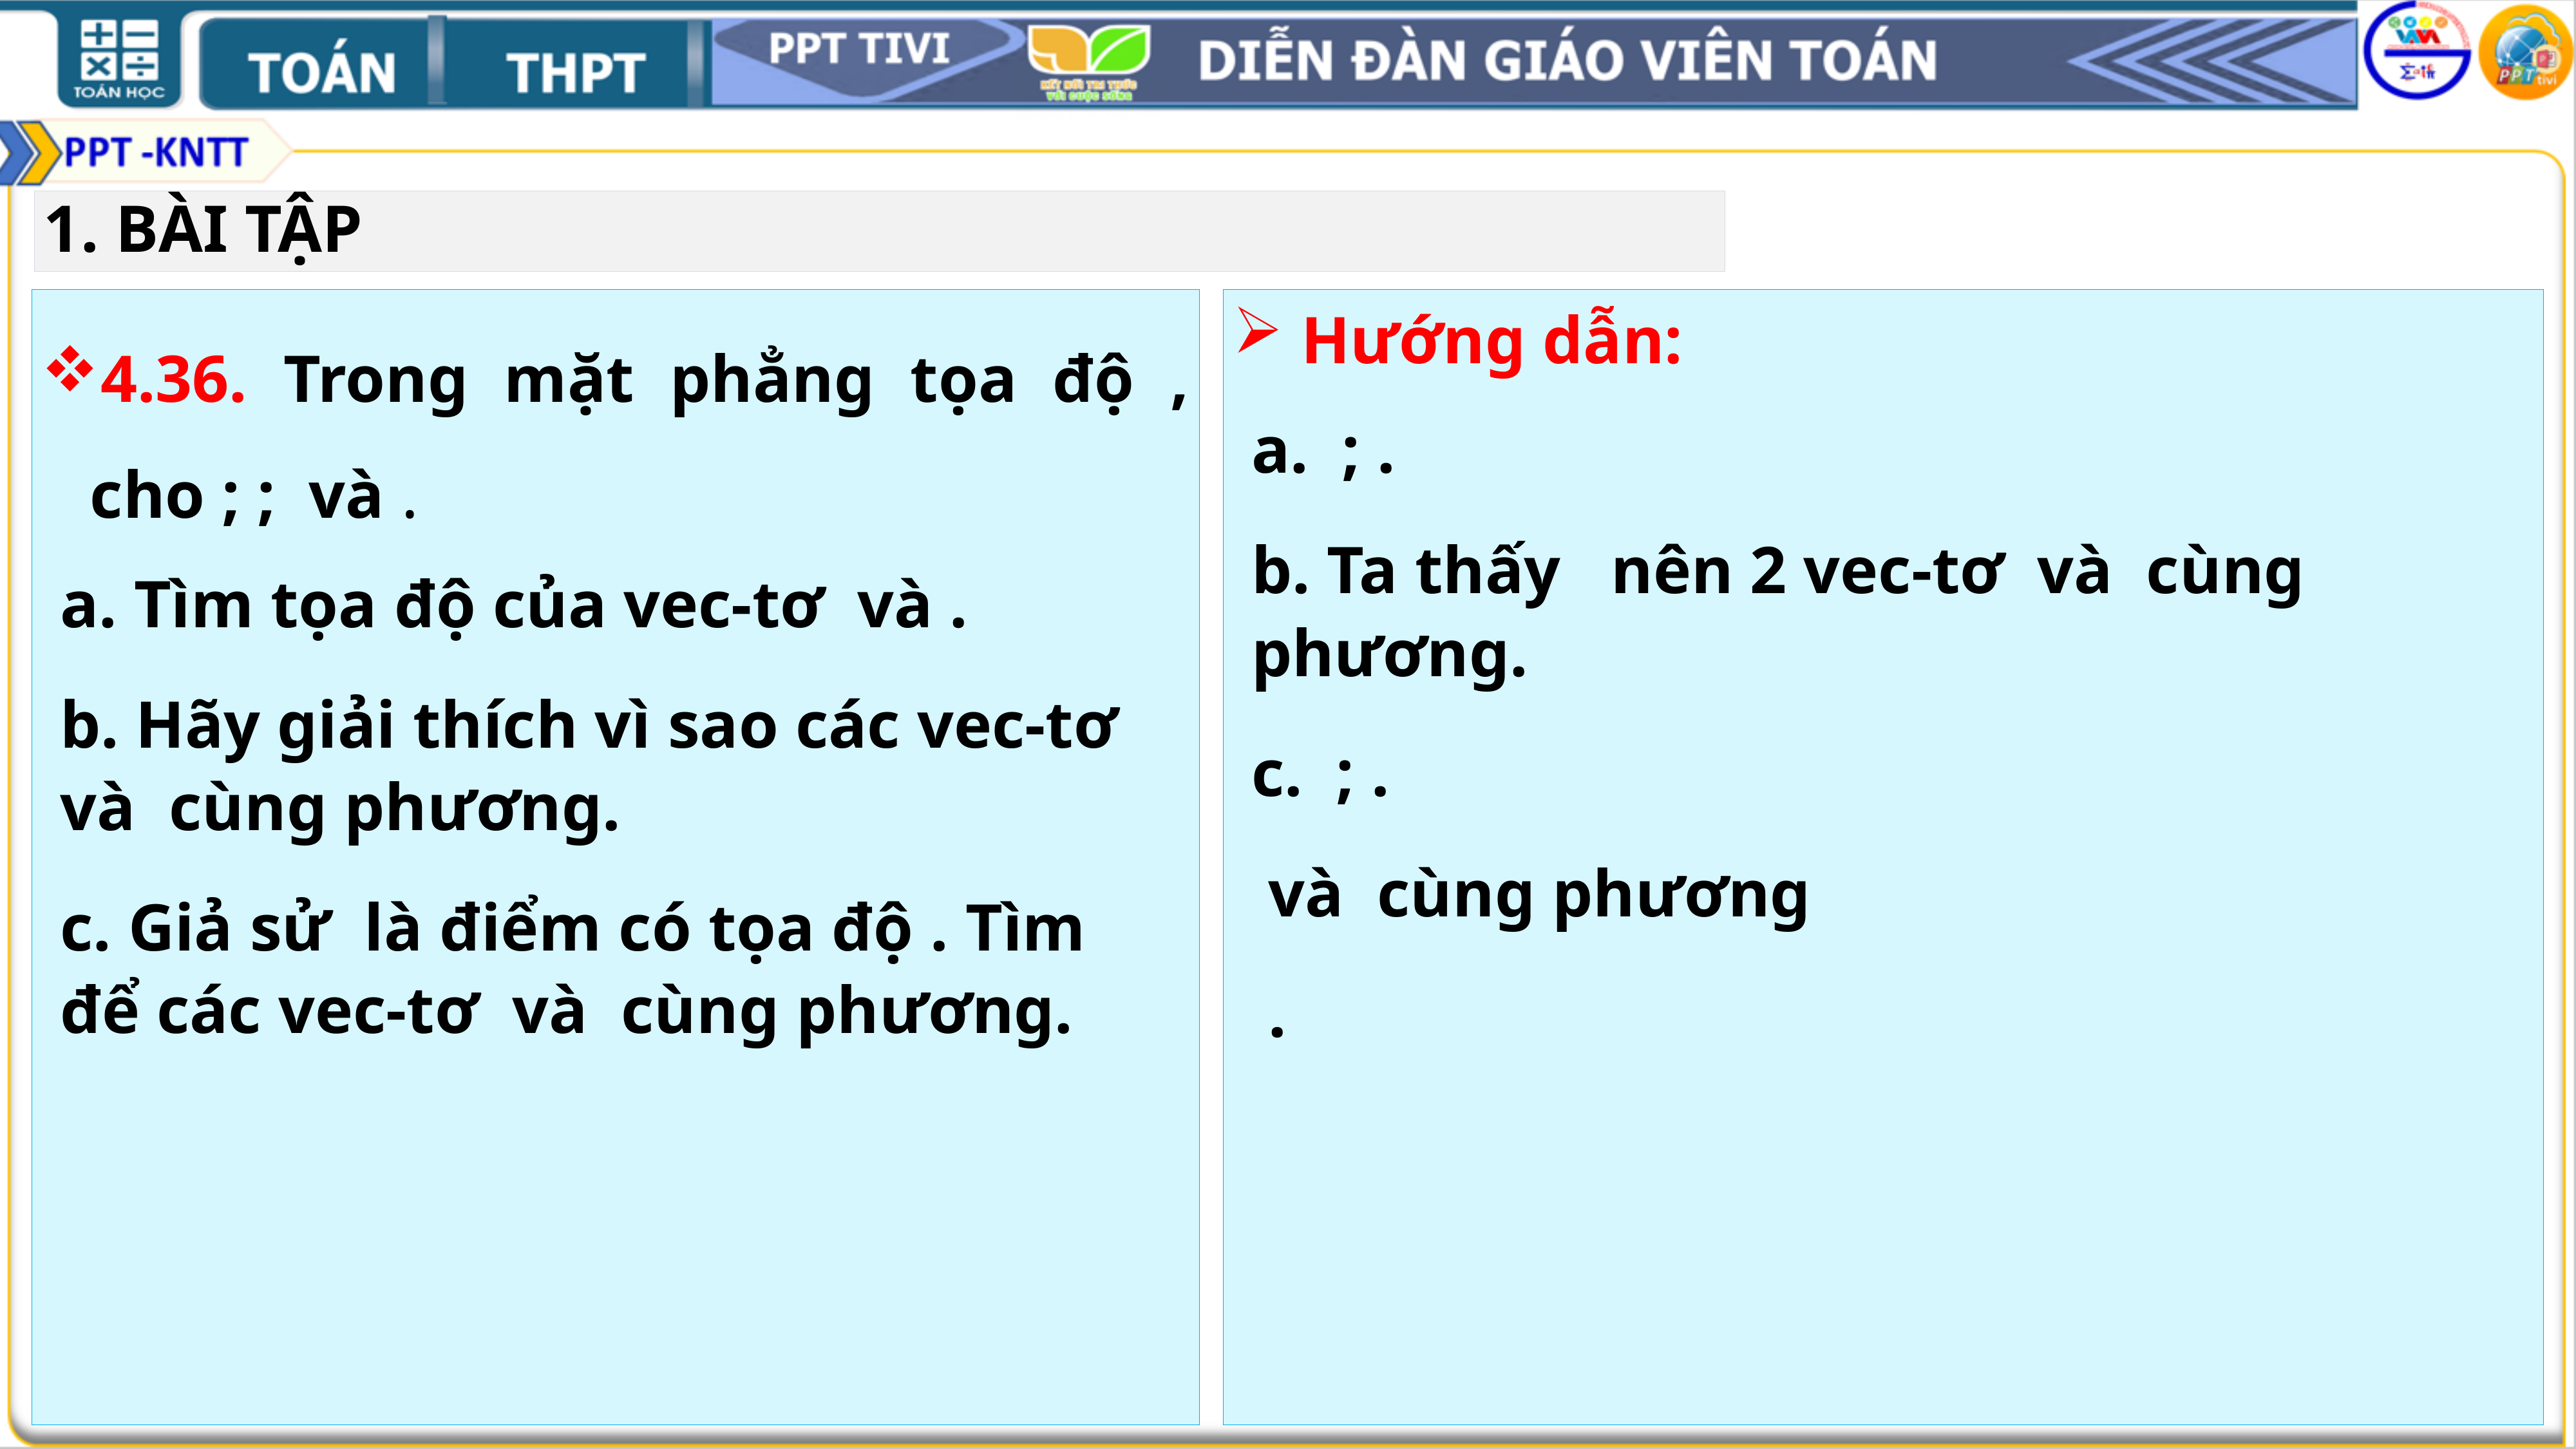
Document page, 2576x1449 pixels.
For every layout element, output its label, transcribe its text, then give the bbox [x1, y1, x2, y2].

picture [0, 0, 2576, 1449]
text_box 1. BÀI TẬP [34, 191, 1725, 272]
